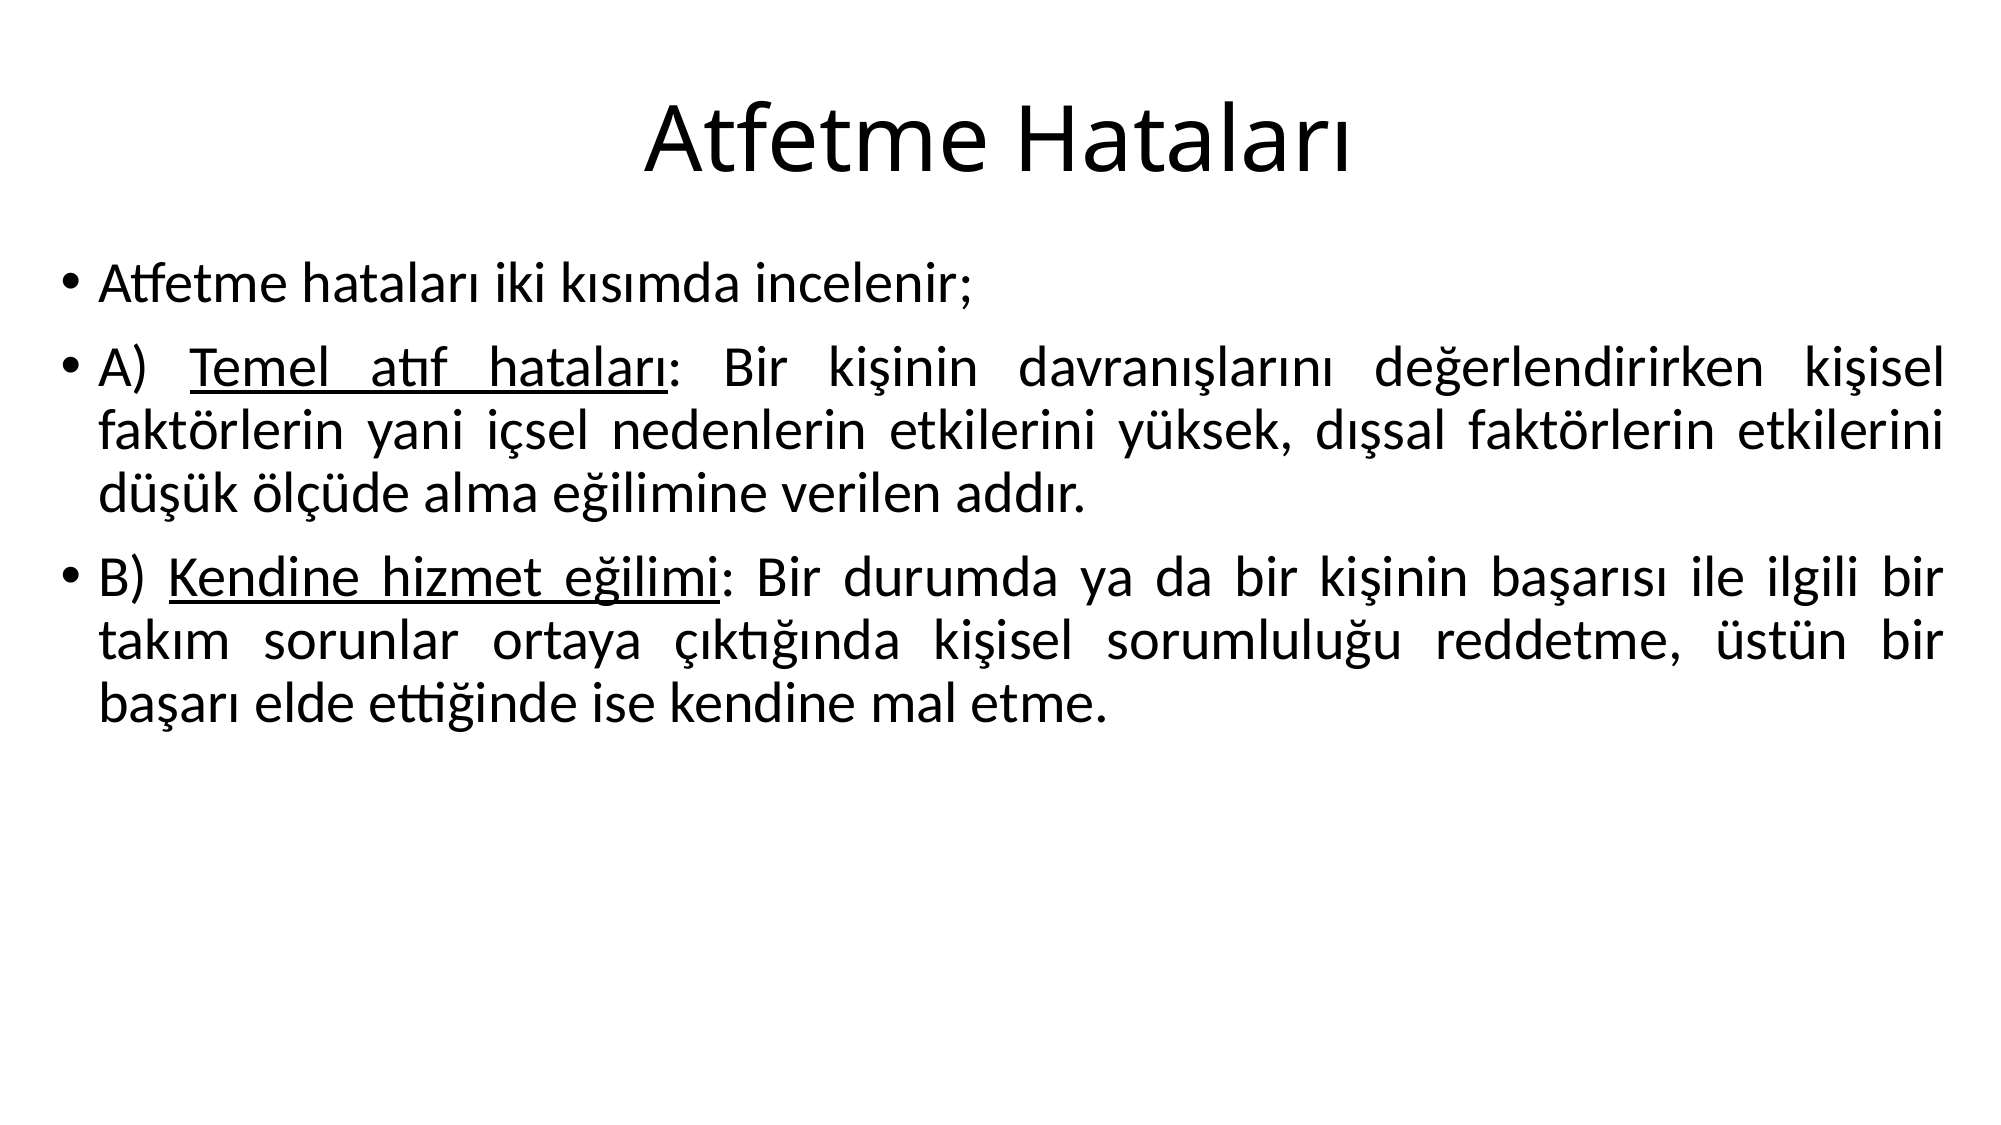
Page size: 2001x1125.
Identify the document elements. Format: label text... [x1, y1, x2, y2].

list Atfetme hataları iki kısımda incelenir; A) Temel atıf hataları: Bir kişinin davranışlarını değerlendirirken kişisel faktörlerin yani içsel nedenlerin etkilerini yüksek, dışsal faktörlerin etkilerini düşük ölçüde alma eğilimine verilen addır. B) Kendine hizmet eğilimi: Bir durumda ya da bir kişinin başarısı ile ilgili bir takım sorunlar ortaya çıktığında kişisel sorumluluğu reddetme, üstün bir başarı elde ettiğinde ise kendine mal etme. [45, 245, 1961, 1105]
title Atfetme Hataları [137, 59, 1863, 224]
